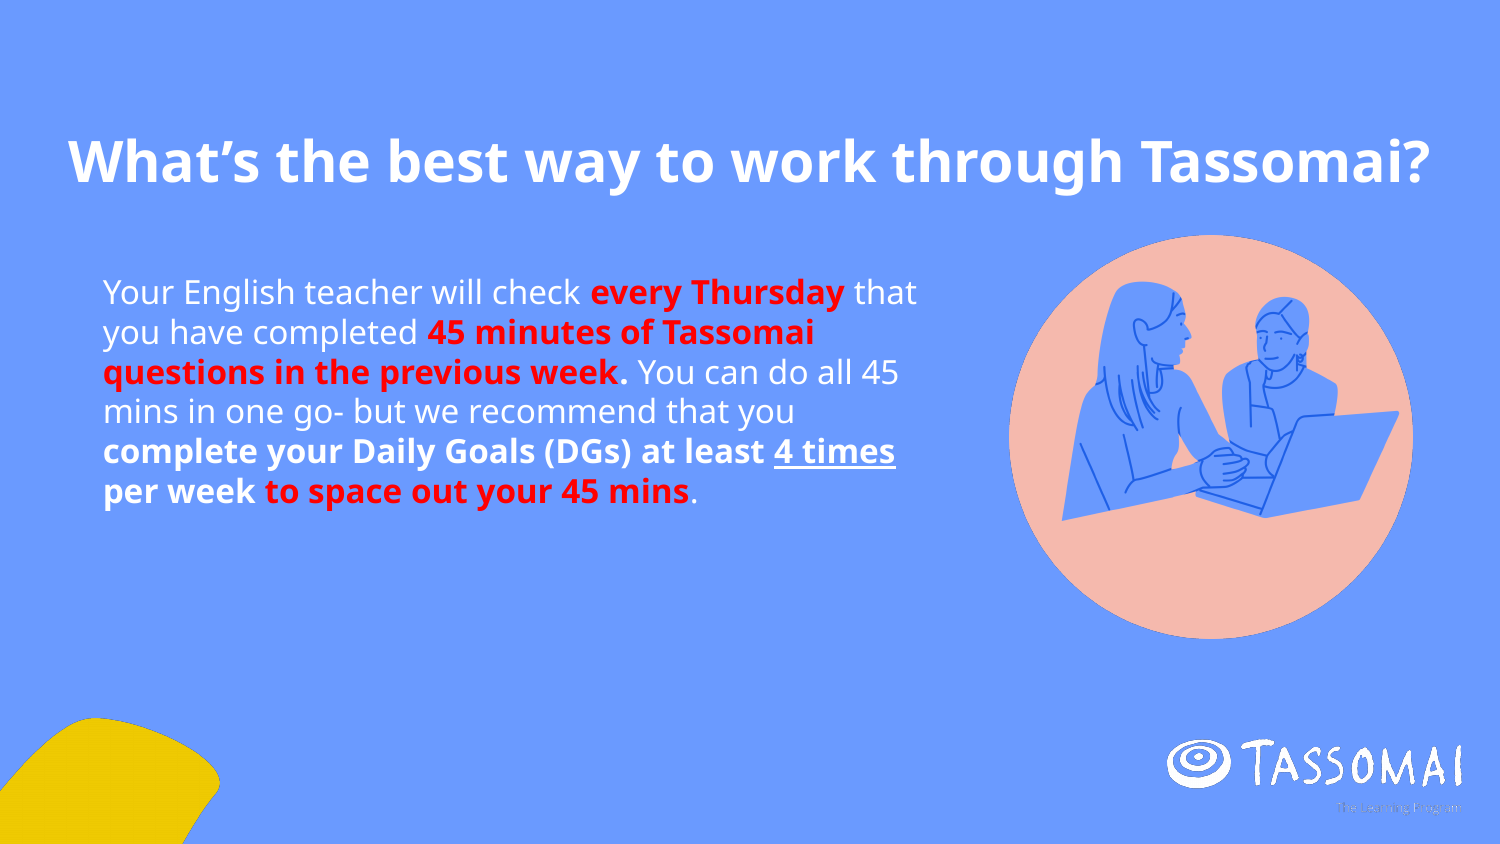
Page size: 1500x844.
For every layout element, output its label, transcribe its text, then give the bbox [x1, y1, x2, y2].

title What’s the best way to work through Tassomai? [51, 122, 1449, 209]
picture [1167, 739, 1462, 817]
picture [0, 682, 244, 844]
picture [1008, 235, 1413, 639]
text_box Your English teacher will check every Thursday that you have completed 45 minutes of Tassomai questions in the previous week. You can do all 45 mins in one go- but we recommend that you complete your Daily Goals (DGs) at least 4 times per week to space out your 45 mins. [87, 255, 963, 794]
